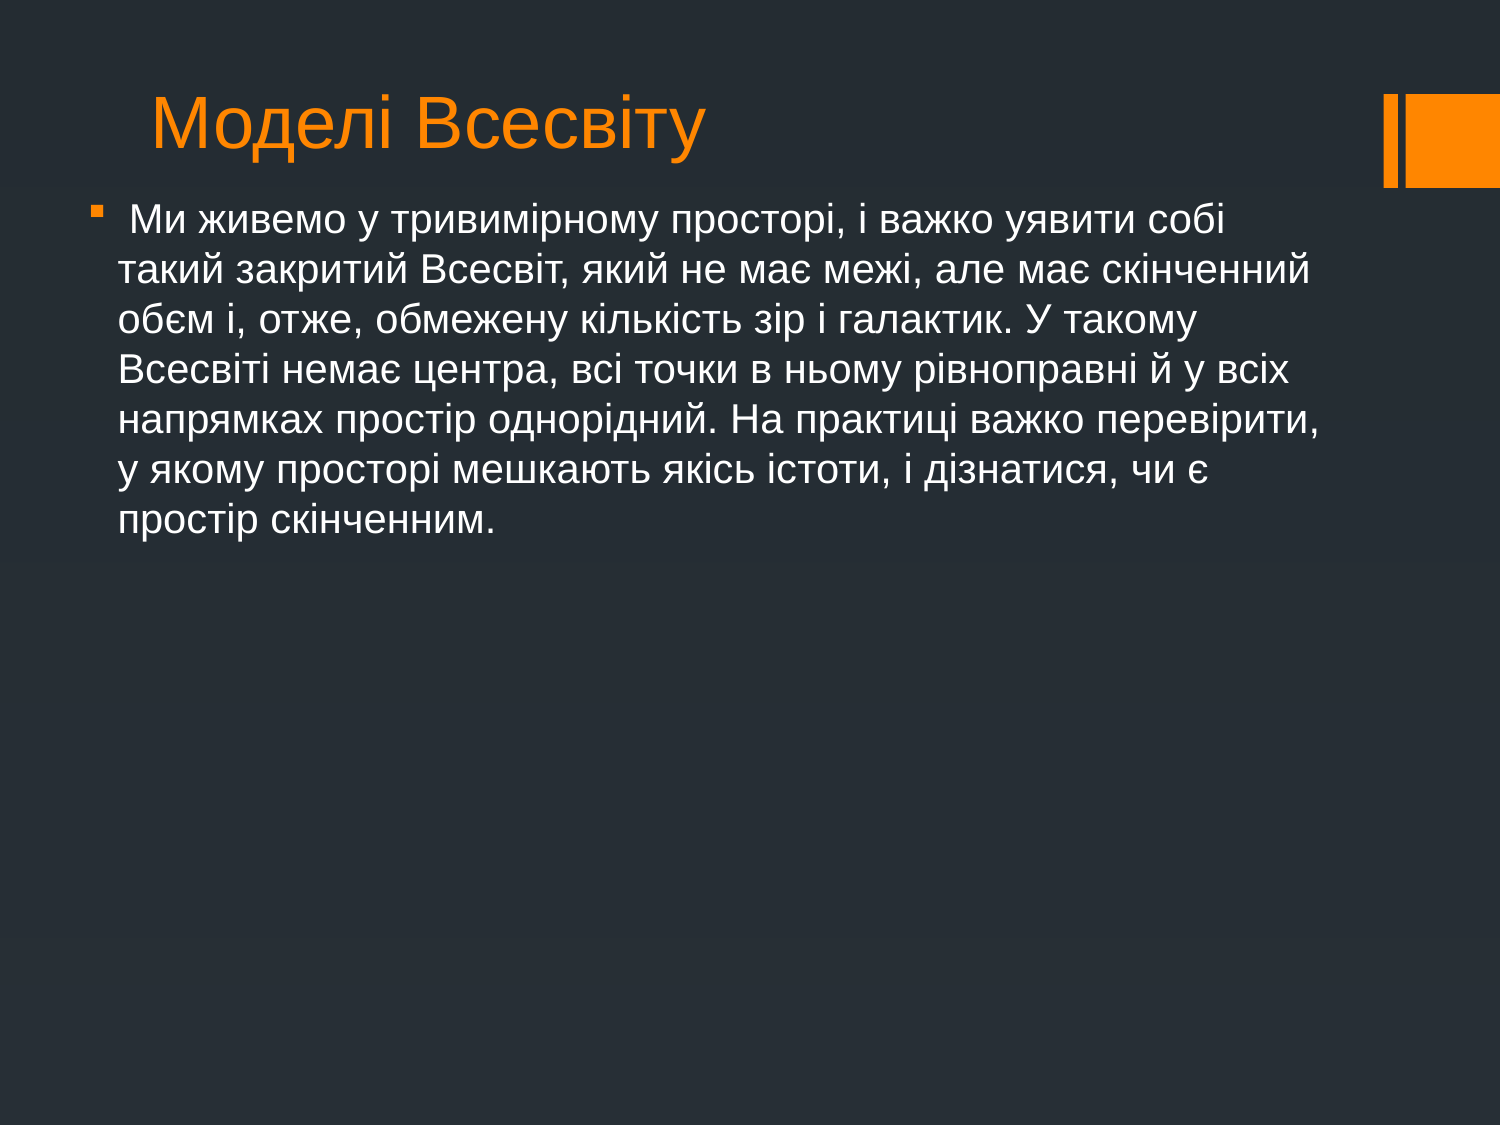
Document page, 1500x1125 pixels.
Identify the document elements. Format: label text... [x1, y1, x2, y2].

list Ми живемо у тривимірному просторі, і важко уявити собі такий закритий Всесвіт, який не має межі, але має скінченний обєм і, отже, обмежену кількість зір і галактик. У такому Всесвіті немає центра, всі точки в ньому рівноправні й у всіх напрямках простір однорідний. На практиці важко перевірити, у якому просторі мешкають якісь істоти, і дізнатися, чи є простір скінченним. [64, 184, 1350, 1035]
title Моделі Всесвіту [135, 66, 1336, 171]
